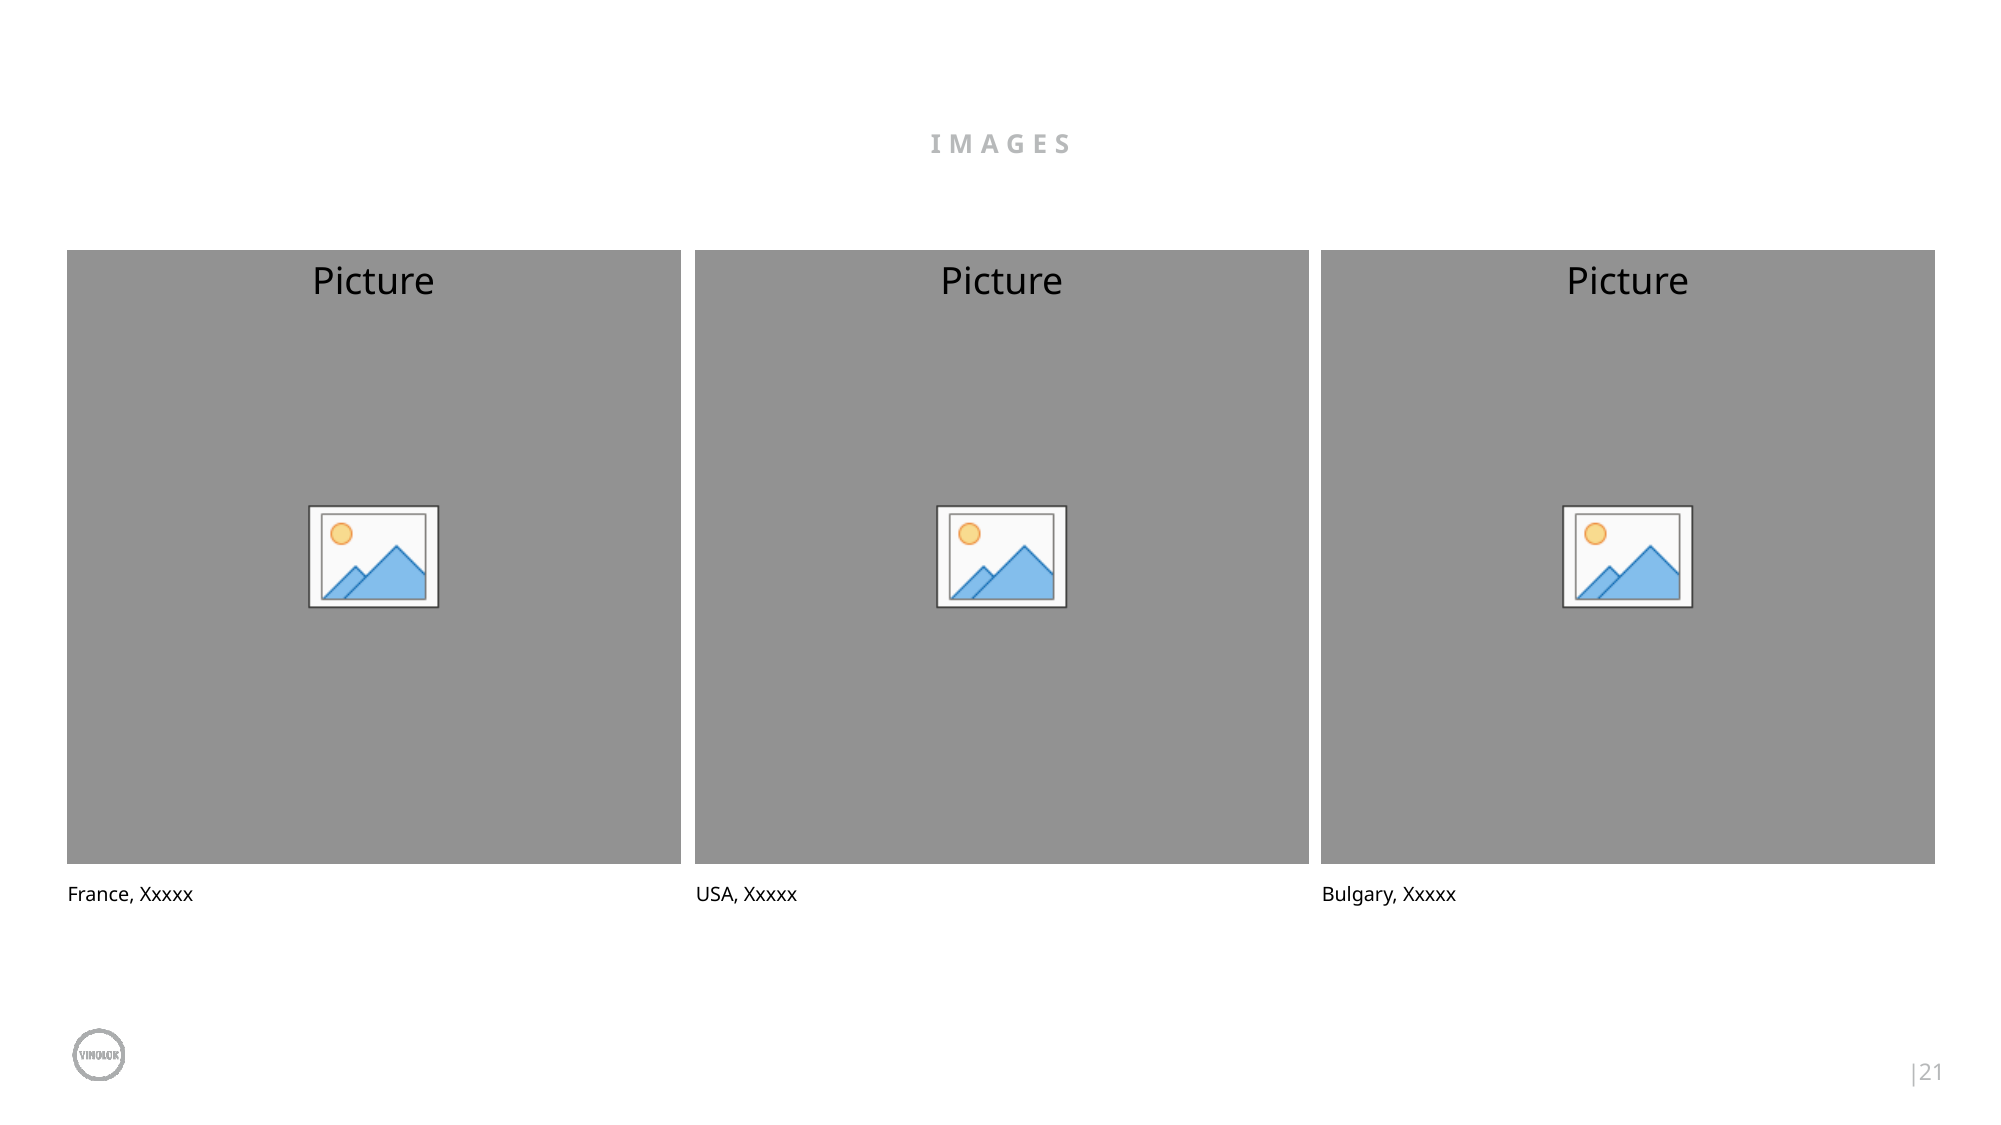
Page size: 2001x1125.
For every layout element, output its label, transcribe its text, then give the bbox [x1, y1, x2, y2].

slide_number 21 [1854, 1042, 1961, 1103]
list France, Xxxxx [52, 877, 680, 931]
title images [223, 123, 1777, 167]
picture [66, 249, 681, 865]
list USA, Xxxxx [680, 877, 1306, 931]
picture [1320, 249, 1936, 865]
picture [694, 249, 1309, 865]
picture [72, 1028, 125, 1081]
list Bulgary, Xxxxx [1306, 877, 1937, 931]
